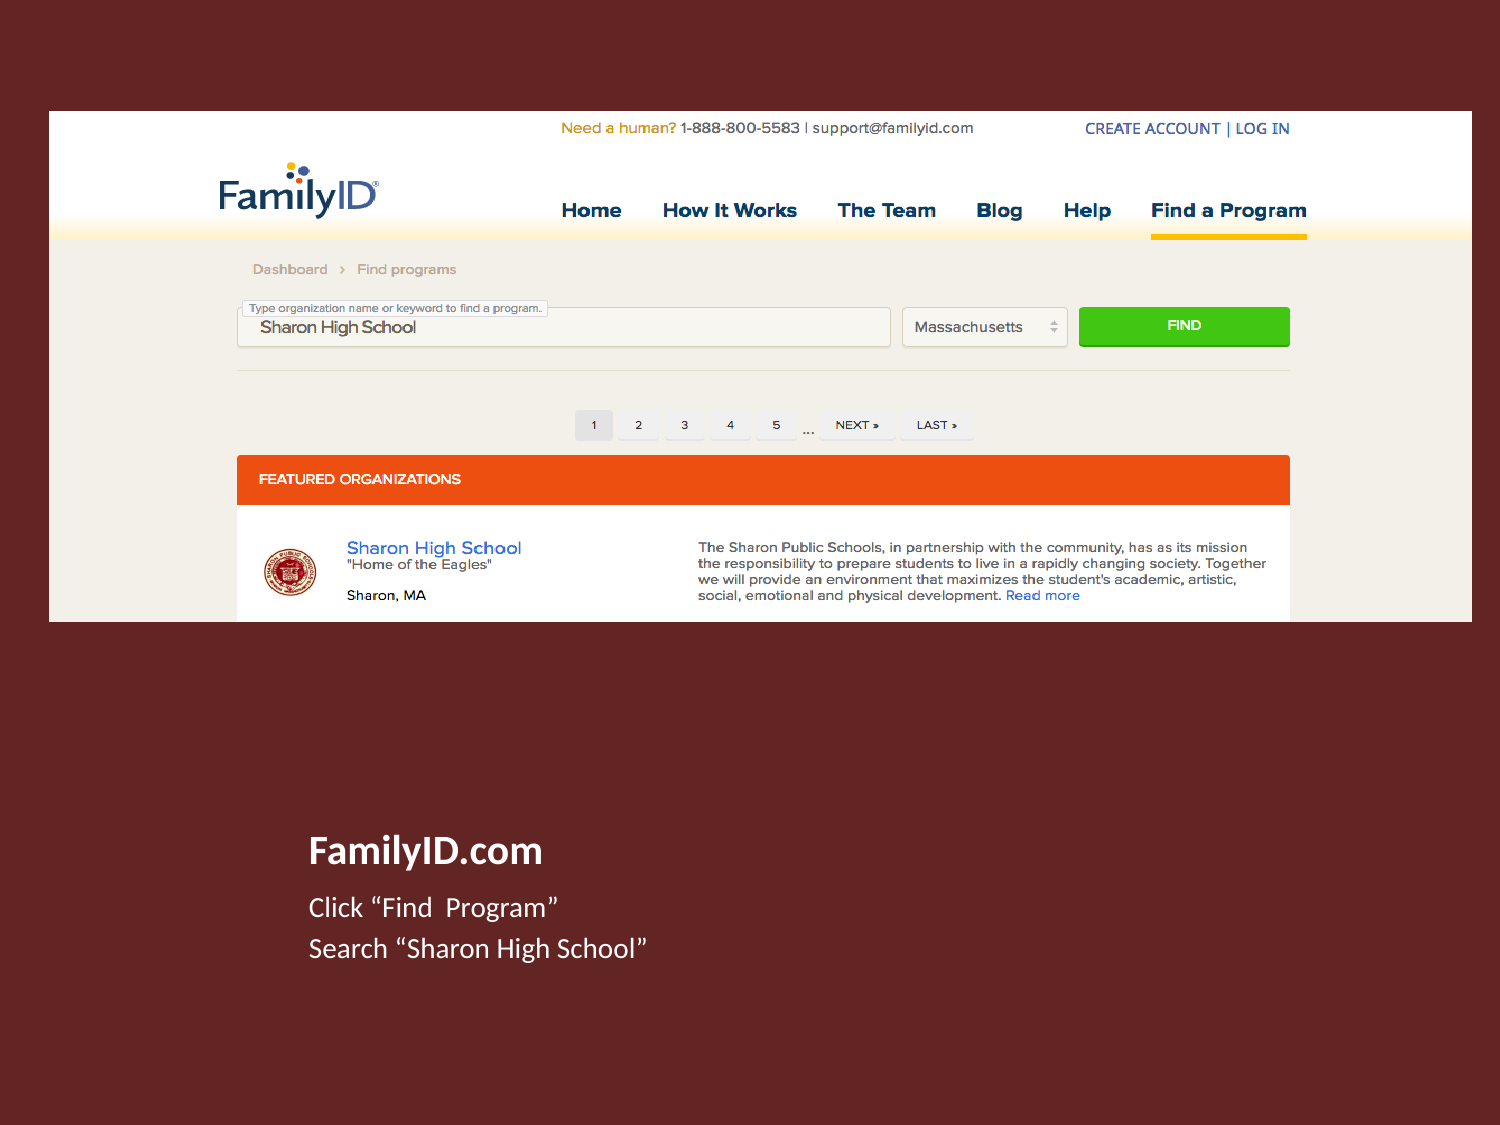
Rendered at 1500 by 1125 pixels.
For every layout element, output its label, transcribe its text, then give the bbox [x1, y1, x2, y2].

list Click “Find Program” Search “Sharon High School” [294, 880, 1194, 1013]
title FamilyID.com [294, 847, 1194, 880]
picture [49, 0, 1472, 841]
